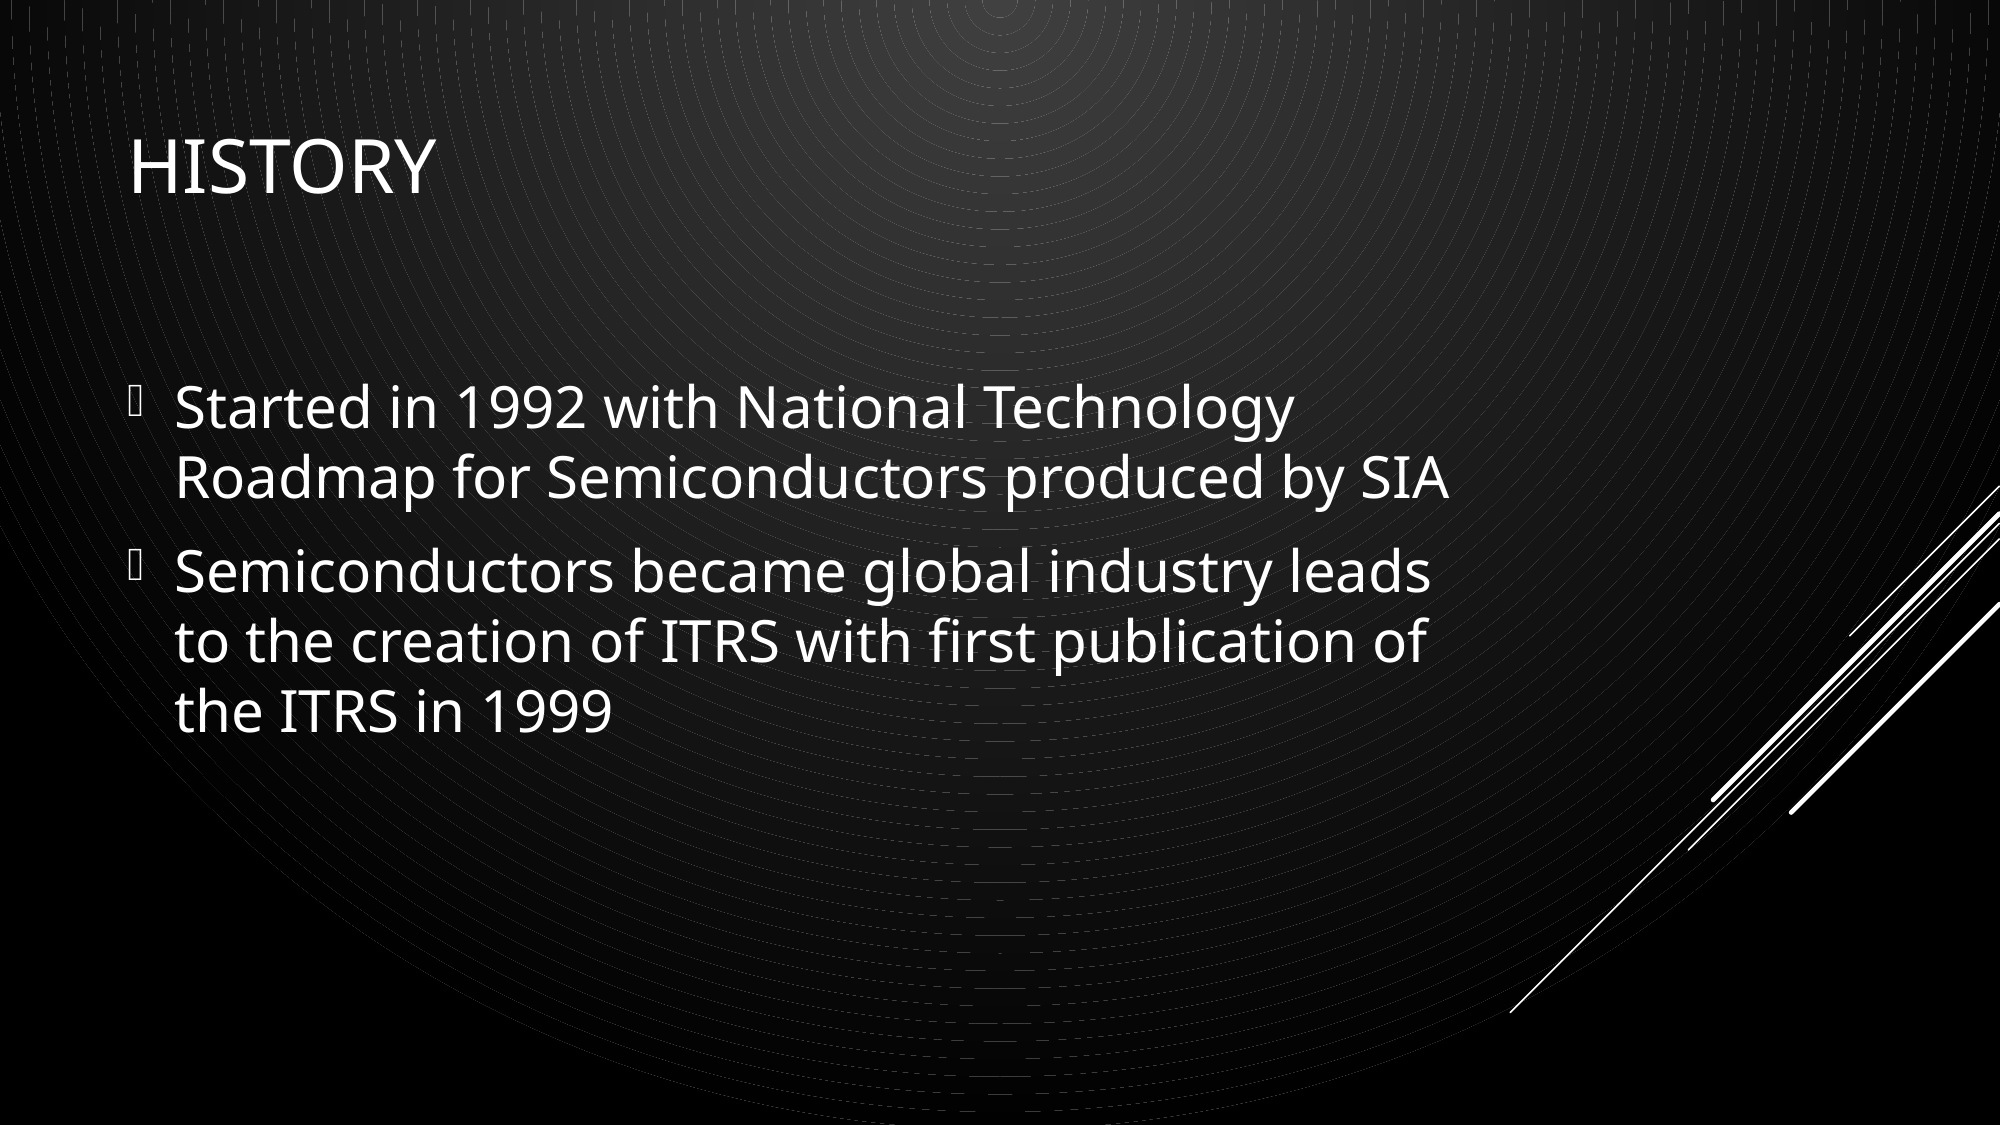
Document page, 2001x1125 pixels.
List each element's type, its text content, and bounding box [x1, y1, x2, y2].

list Started in 1992 with National Technology Roadmap for Semiconductors produced by SIA Semiconductors became global industry leads to the creation of ITRS with first publication of the ITRS in 1999 [112, 331, 1513, 925]
title History [112, 39, 1513, 288]
